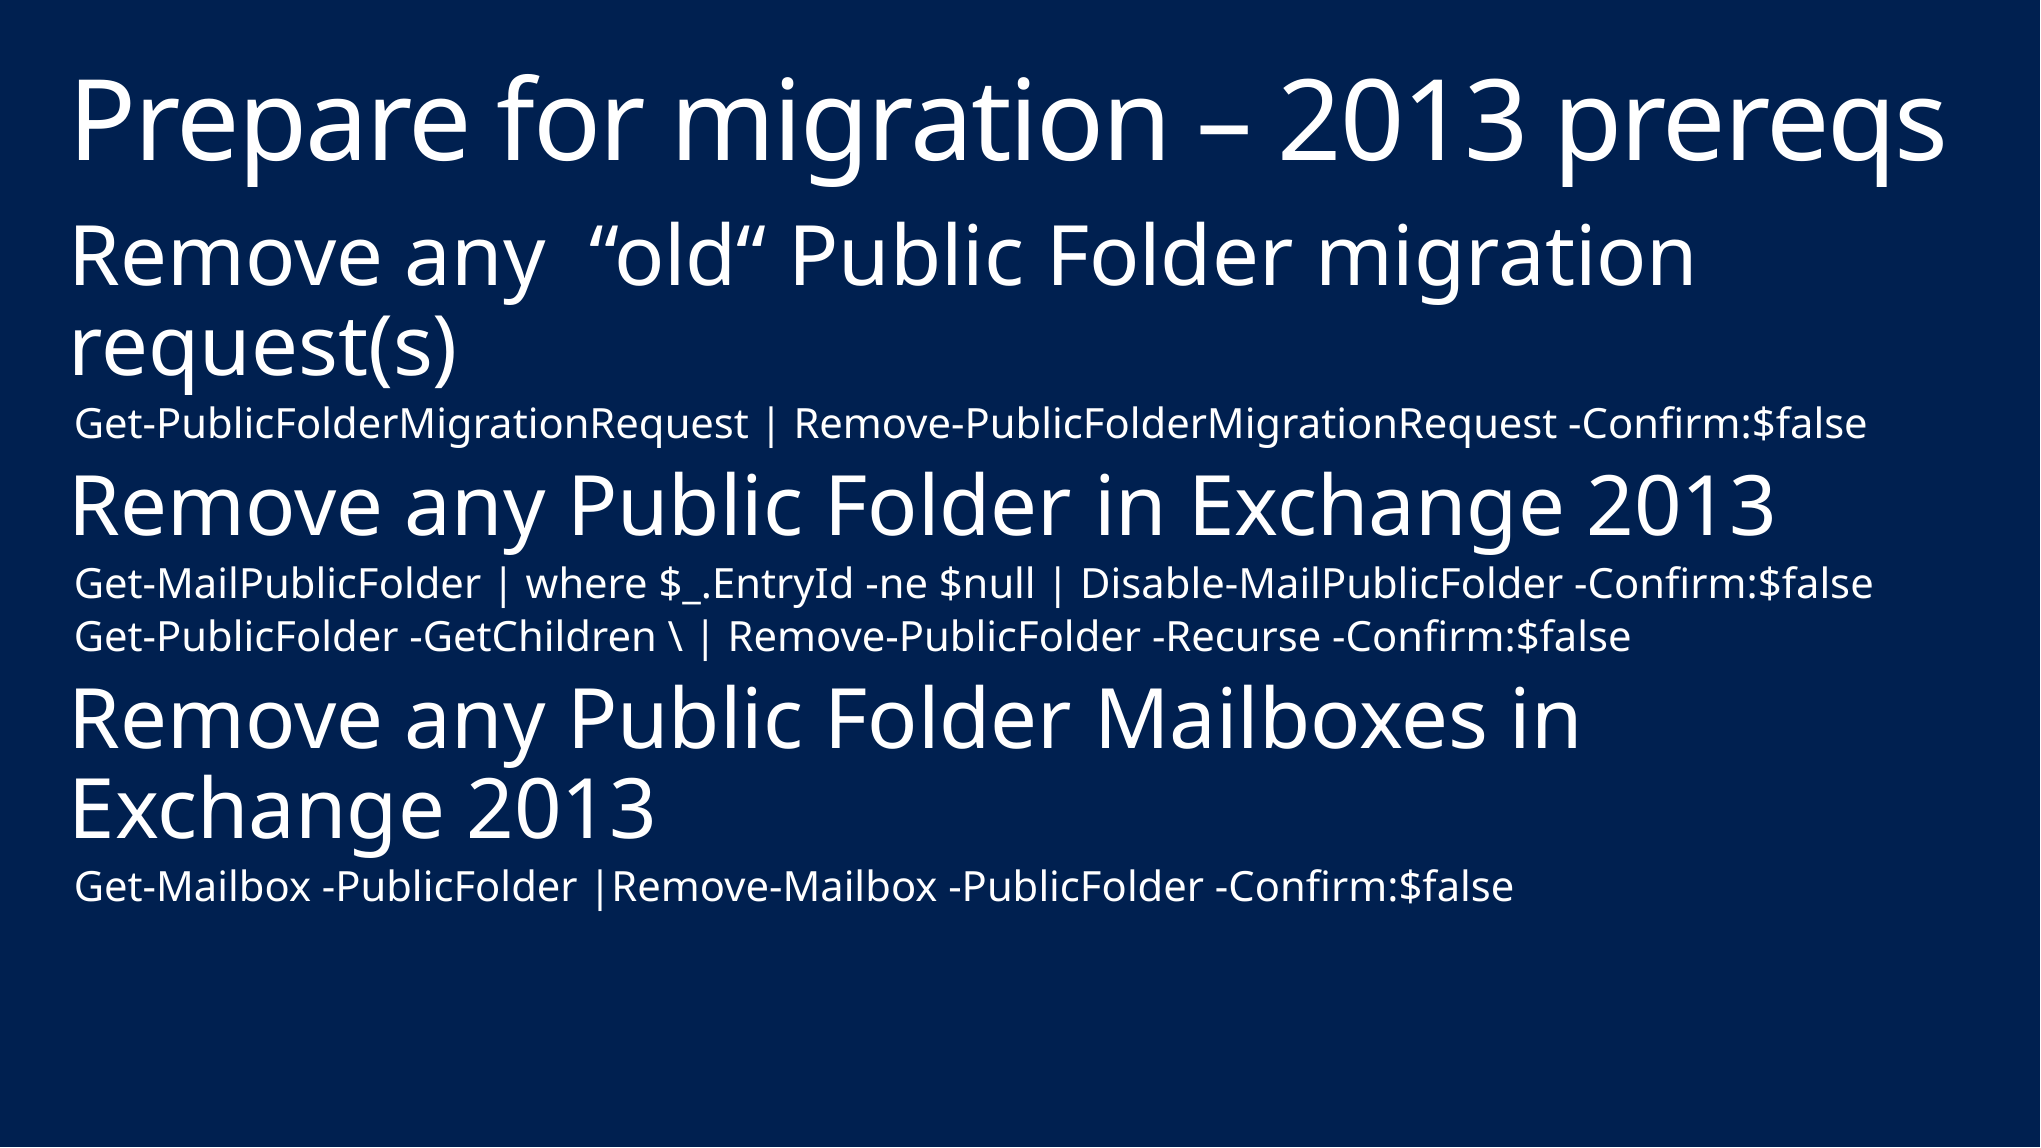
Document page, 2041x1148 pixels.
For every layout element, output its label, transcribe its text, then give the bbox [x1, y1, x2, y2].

title Prepare for migration – 2013 prereqs [45, 48, 1996, 198]
list Remove any “old“ Public Folder migration request(s) Get-PublicFolderMigrationRequest | Remove-PublicFolderMigrationRequest -Confirm:$false Remove any Public Folder in Exchange 2013 Get-MailPublicFolder | where $_.EntryId -ne $null | Disable-MailPublicFolder -Confirm:$false Get-PublicFolder -GetChildren \ | Remove-PublicFolder -Recurse -Confirm:$false Remove any Public Folder Mailboxes in Exchange 2013 Get-Mailbox -PublicFolder |Remove-Mailbox -PublicFolder -Confirm:$false [45, 198, 1996, 876]
